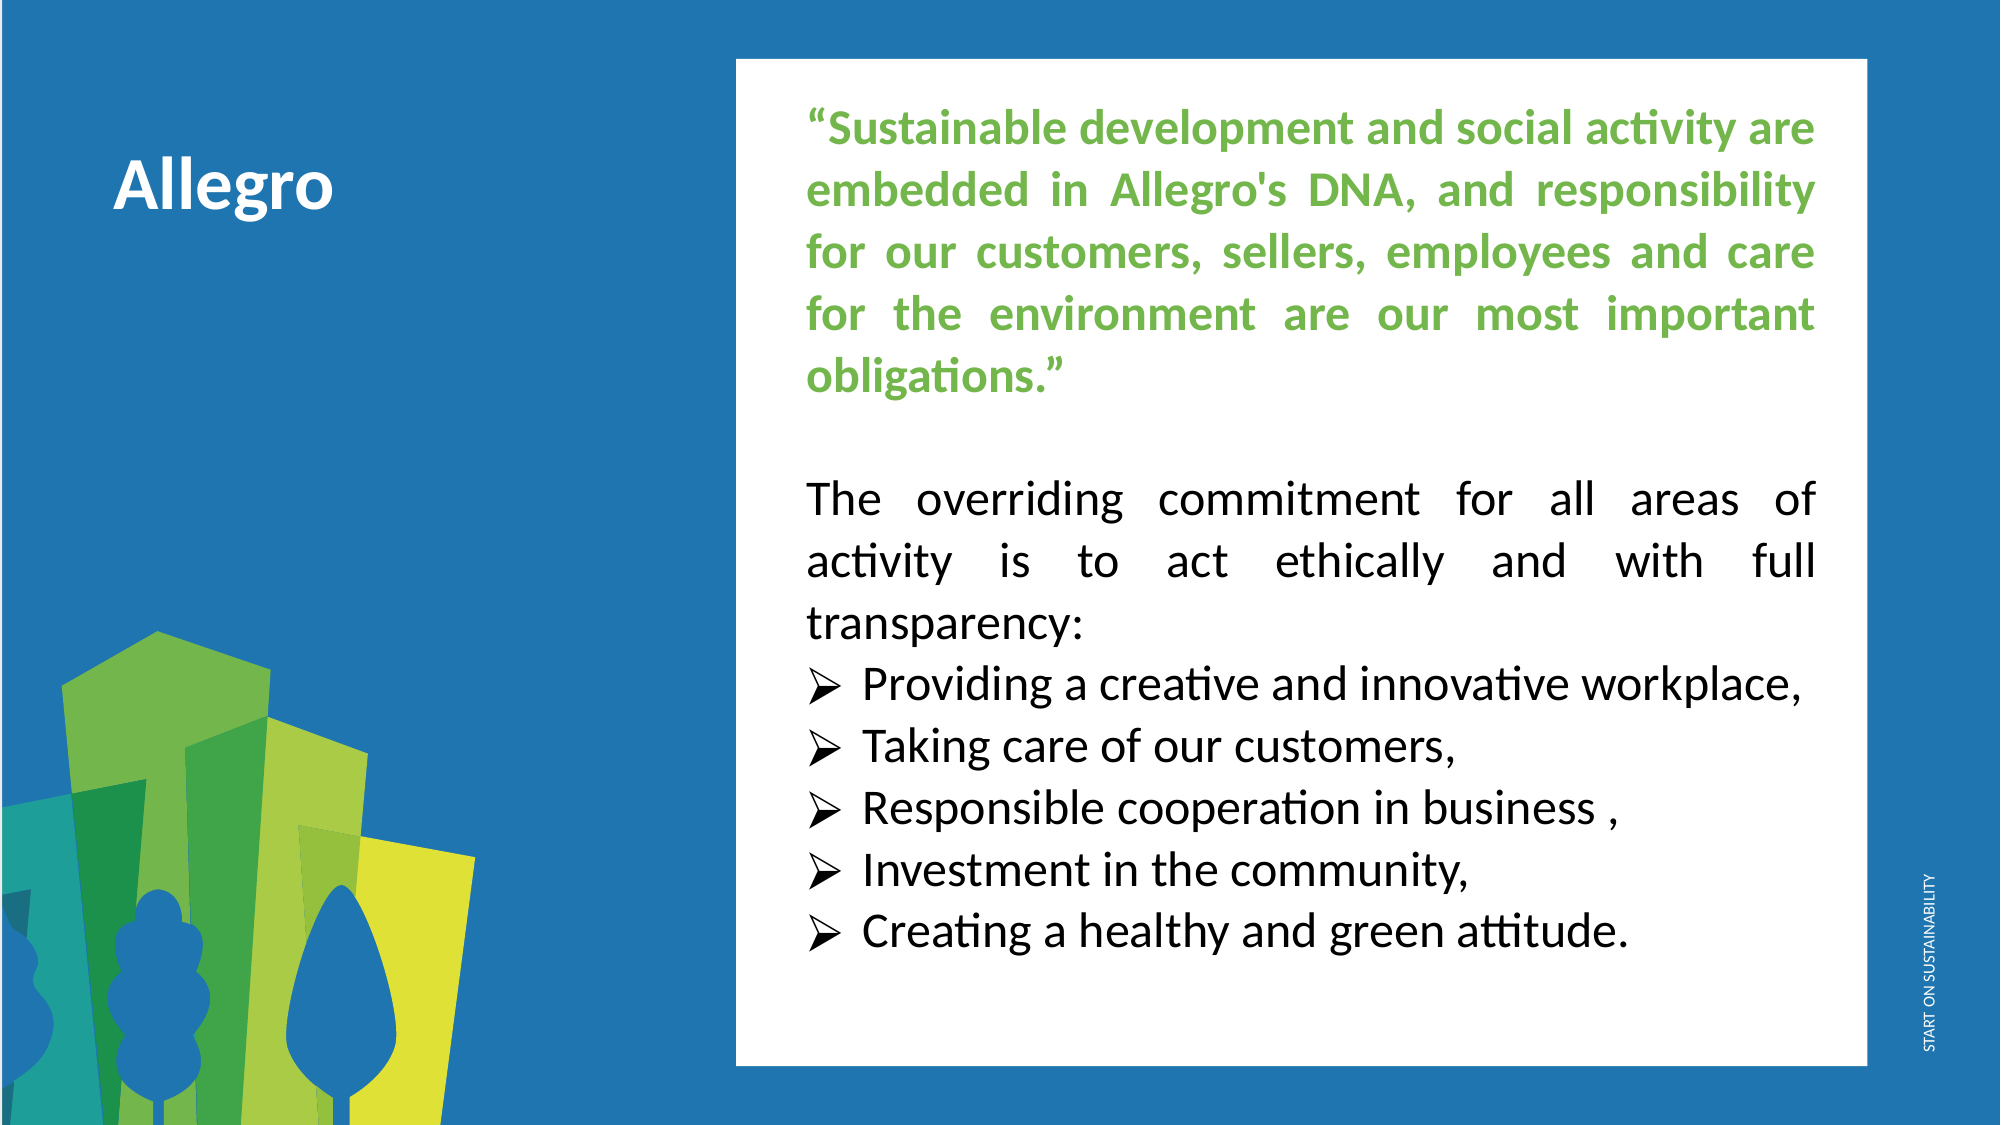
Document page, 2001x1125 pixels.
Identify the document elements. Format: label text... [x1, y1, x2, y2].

list Allegro [98, 137, 612, 429]
list “Sustainable development and social activity are embedded in Allegro's DNA, and responsibility for our customers, sellers, employees and care for the environment are our most important obligations.” The overriding commitment for all areas of activity is to act ethically and with full transparency: Providing a creative and innovative workplace, Taking care of our customers, Responsible cooperation in business , Investment in the community, Creating a healthy and green attitude. [791, 85, 1832, 990]
